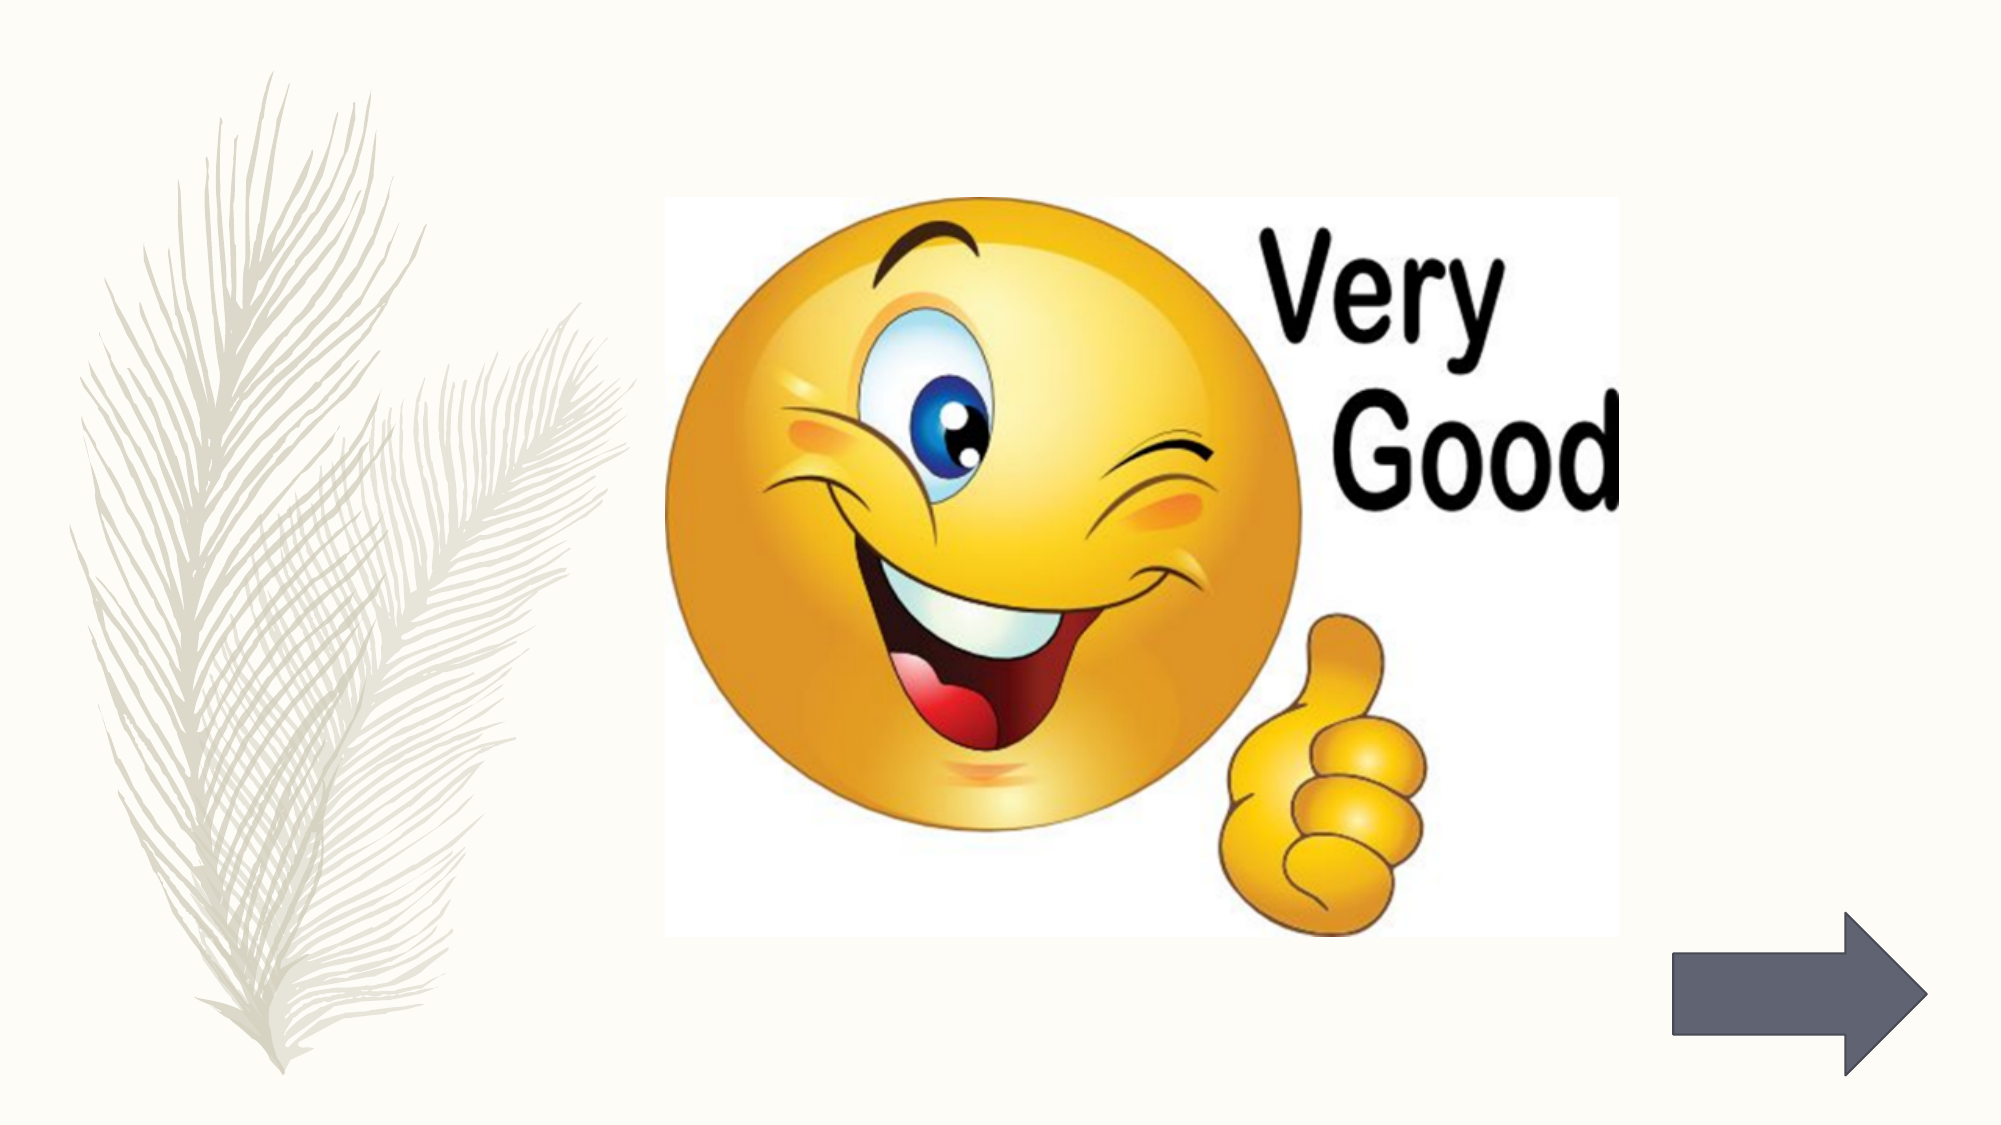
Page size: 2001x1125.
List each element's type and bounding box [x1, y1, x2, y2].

picture [664, 196, 1619, 937]
text_box [1672, 911, 1928, 1077]
